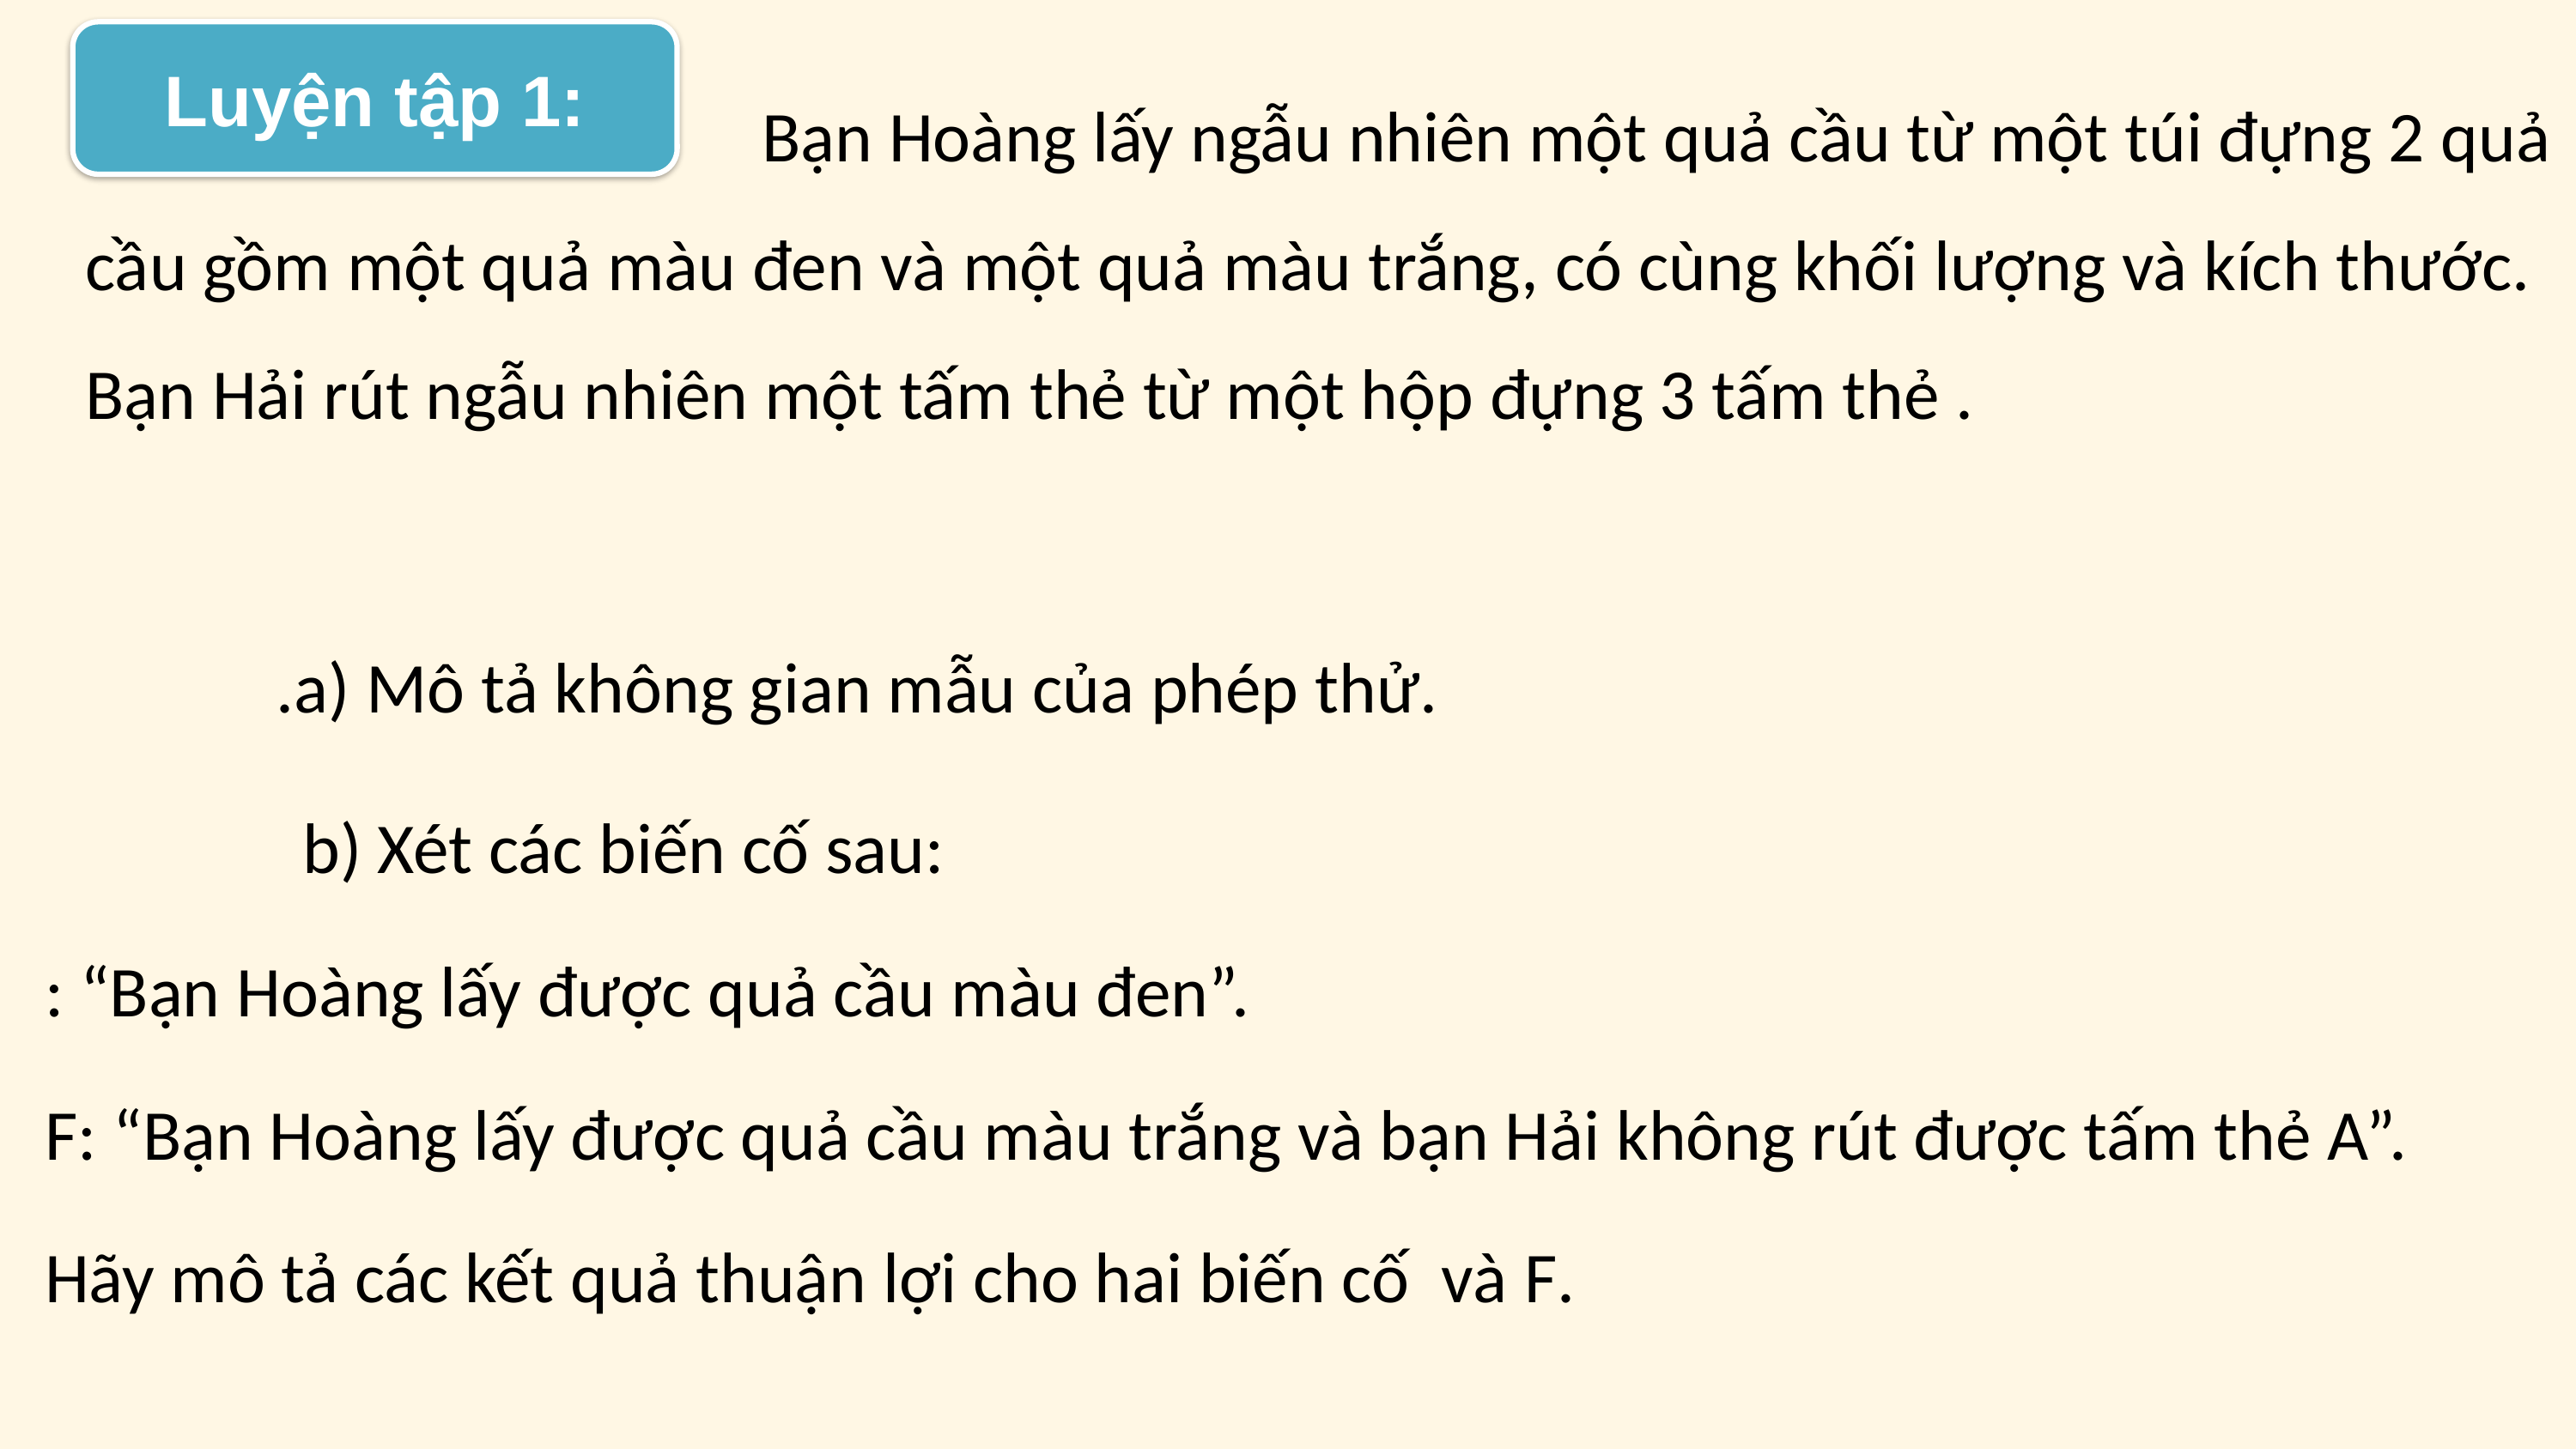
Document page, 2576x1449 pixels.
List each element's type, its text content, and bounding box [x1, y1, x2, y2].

text_box .a) Mô tả không gian mẫu của phép thử. [75, 591, 2485, 734]
text_box Luyện tập 1: [72, 21, 677, 174]
